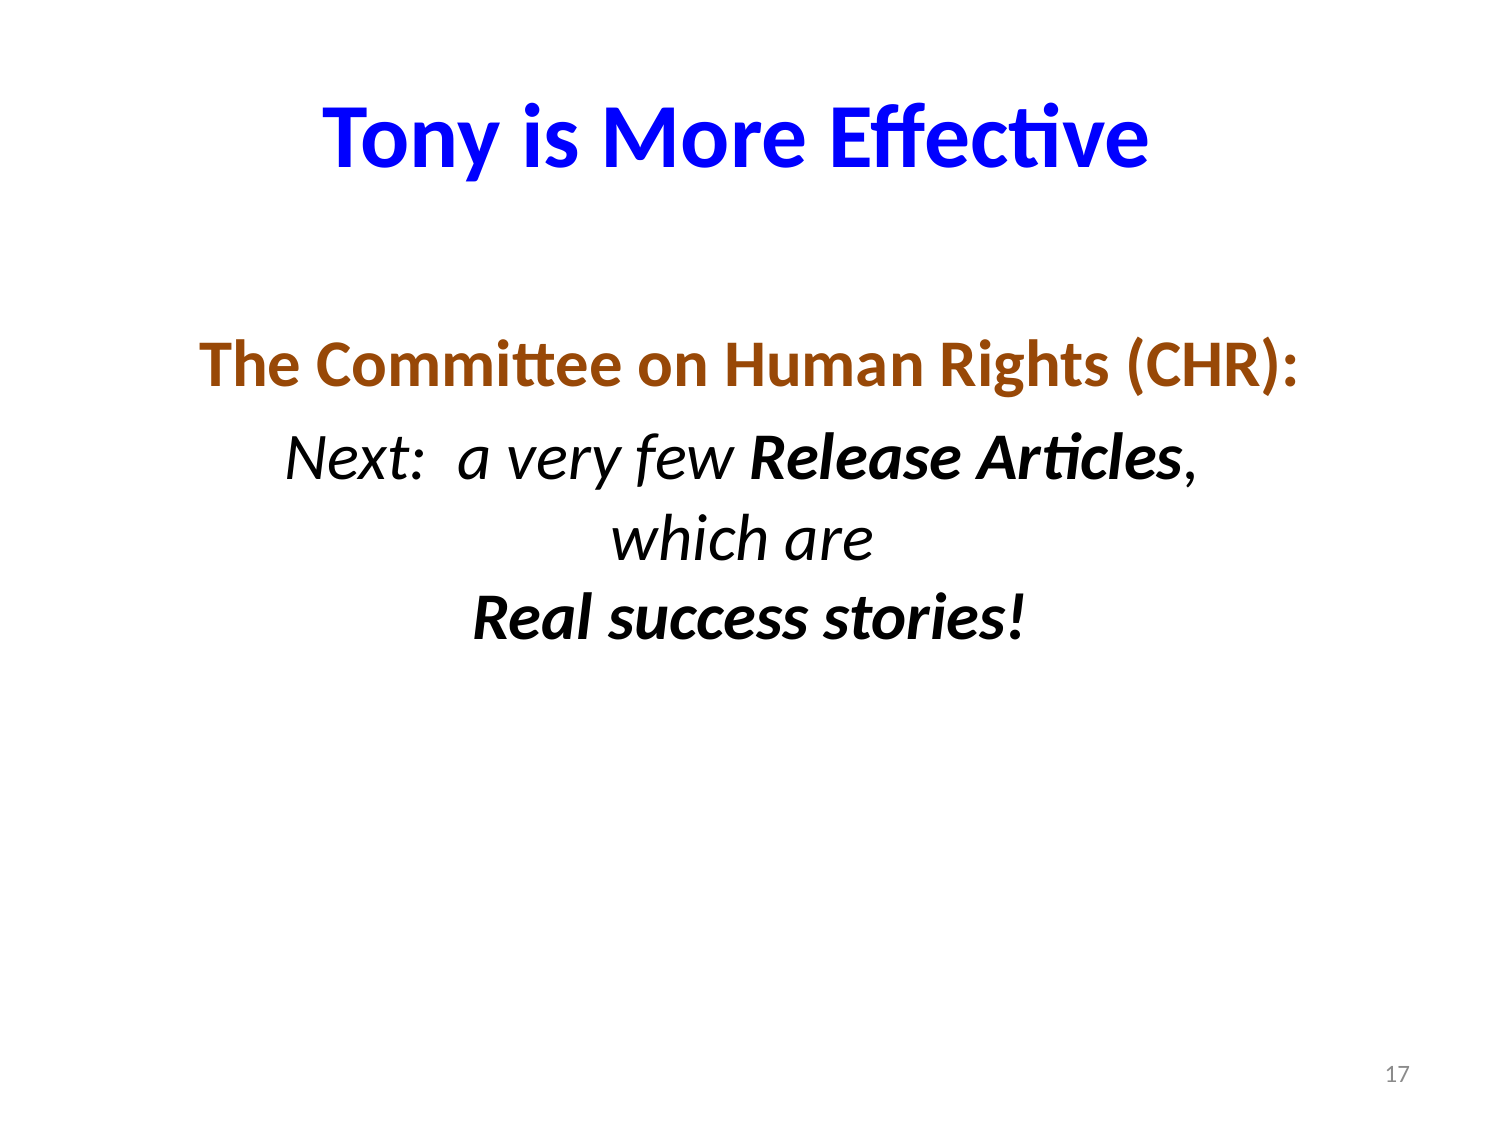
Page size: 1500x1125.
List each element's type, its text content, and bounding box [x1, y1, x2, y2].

slide_number 17 [1074, 1042, 1425, 1103]
list The Committee on Human Rights (CHR): Next: a very few Release Articles, which are Real success stories! [75, 312, 1425, 725]
title Tony is More Effective [62, 37, 1413, 225]
